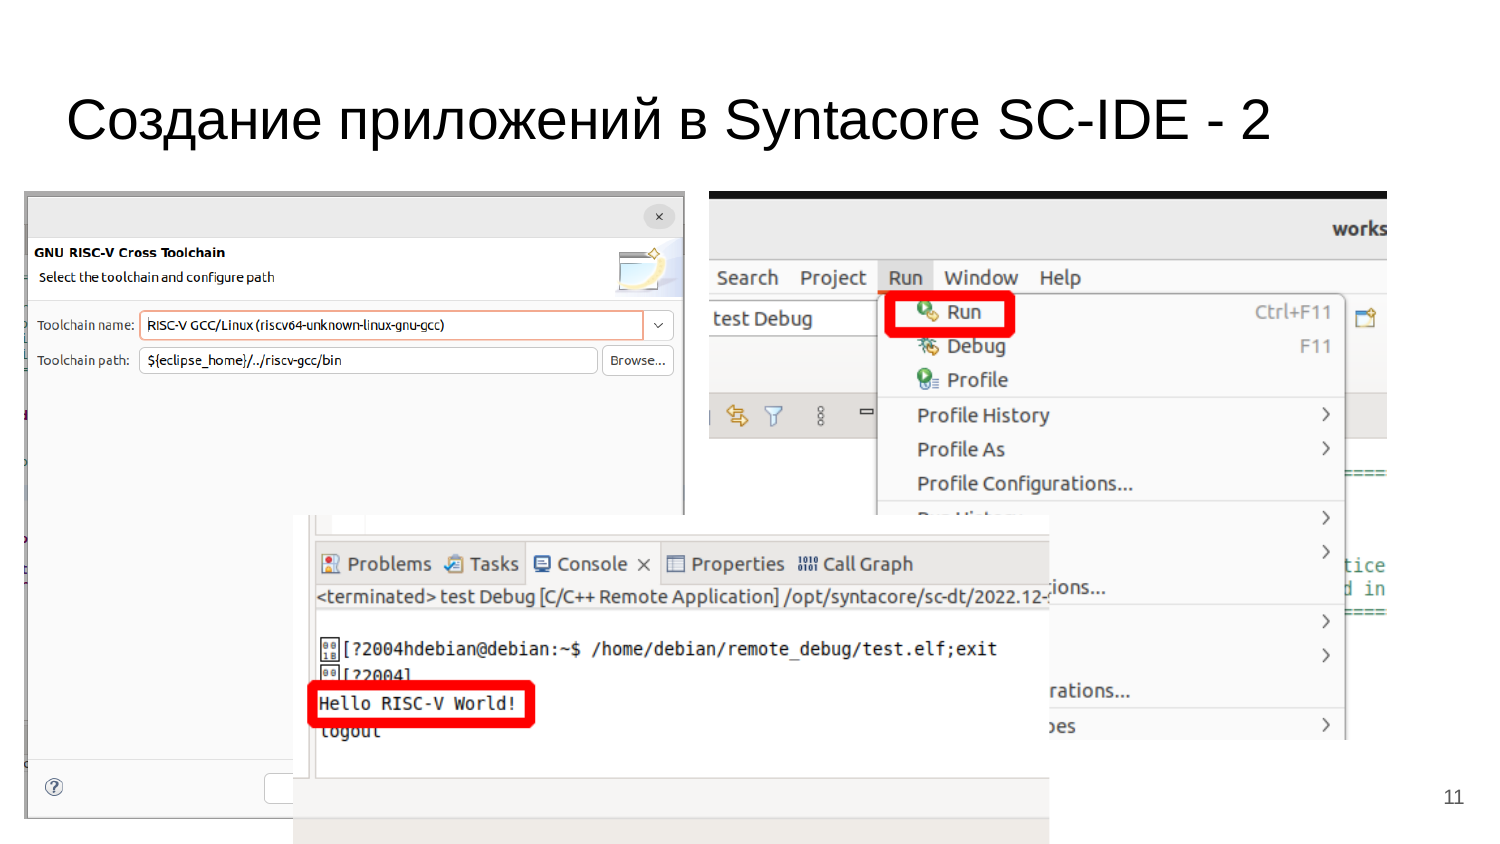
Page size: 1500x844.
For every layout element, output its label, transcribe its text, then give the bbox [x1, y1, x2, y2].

slide_number ‹#› [1389, 764, 1480, 830]
title Создание приложений в Syntacore SC-IDE - 2 [51, 72, 1449, 167]
picture [24, 191, 1387, 844]
